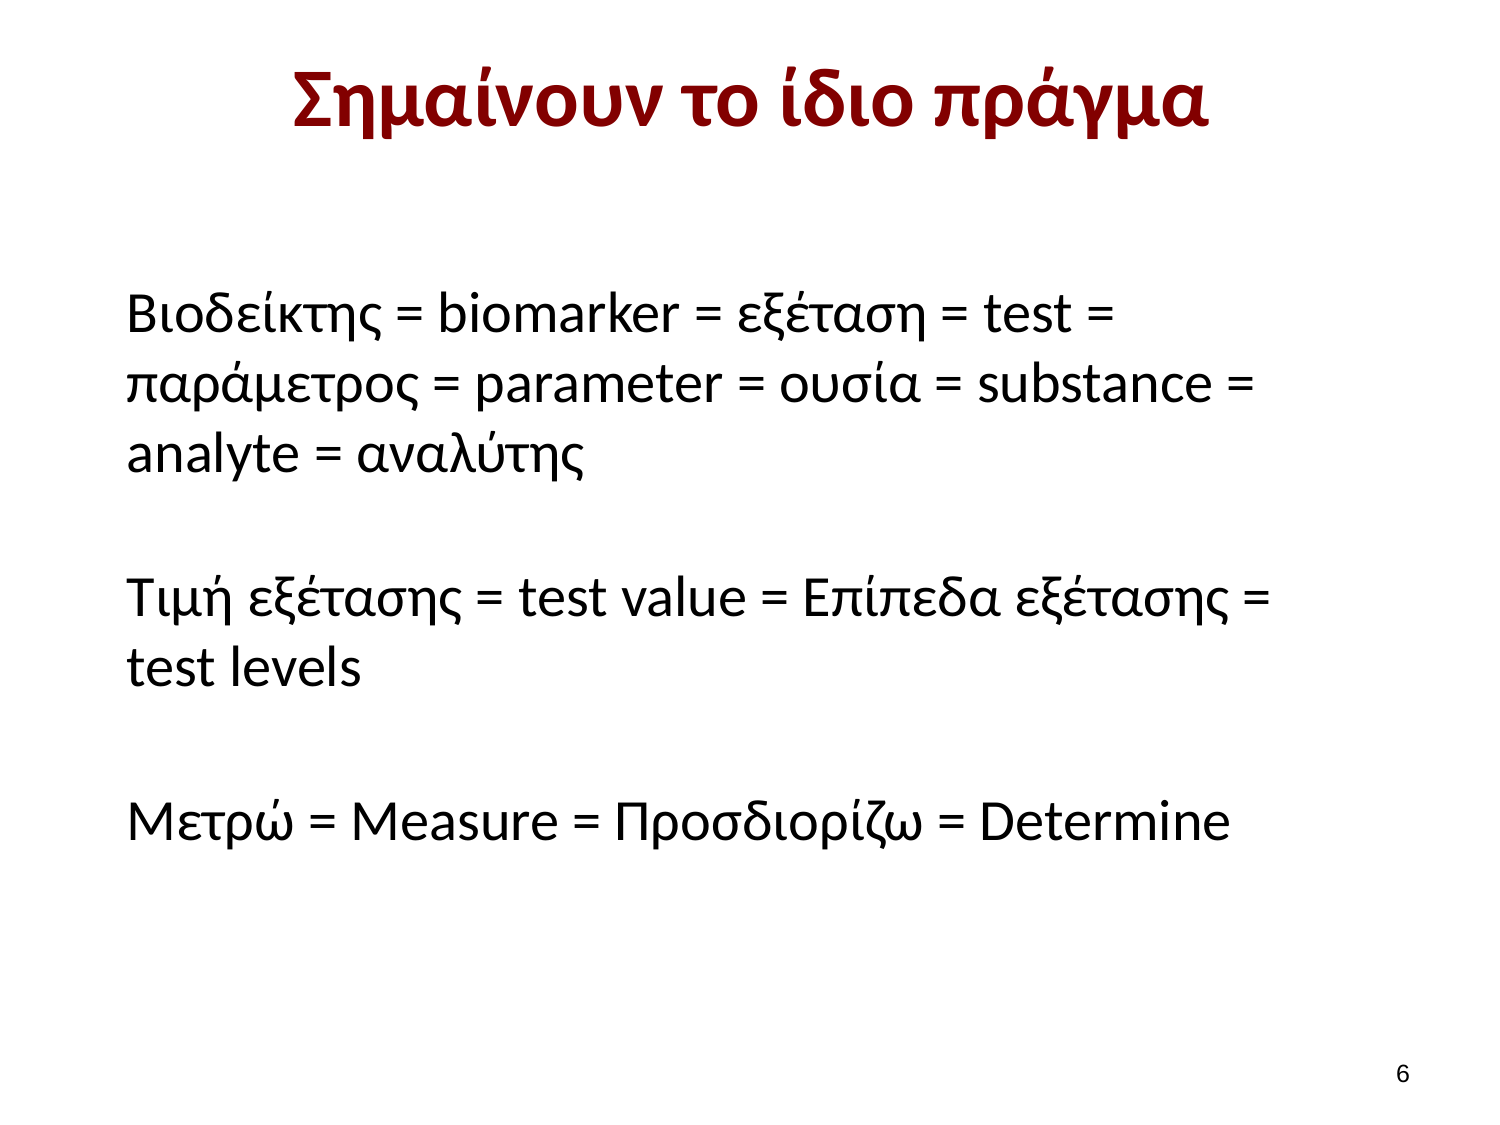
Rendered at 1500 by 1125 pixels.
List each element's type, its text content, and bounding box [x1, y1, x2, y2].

slide_number 5 [1074, 1042, 1425, 1103]
title Σημαίνουν το ίδιο πράγμα [76, 19, 1427, 169]
text_box Μετρώ = Measure = Προσδιορίζω = Determine [111, 775, 1388, 860]
text_box Tιμή εξέτασης = test value = Eπίπεδα εξέτασης = test levels [111, 550, 1388, 706]
text_box Βιοδείκτης = biomarker = εξέταση = test = παράμετρος = parameter = ουσία = substance = analyte = αναλύτης [111, 267, 1412, 492]
